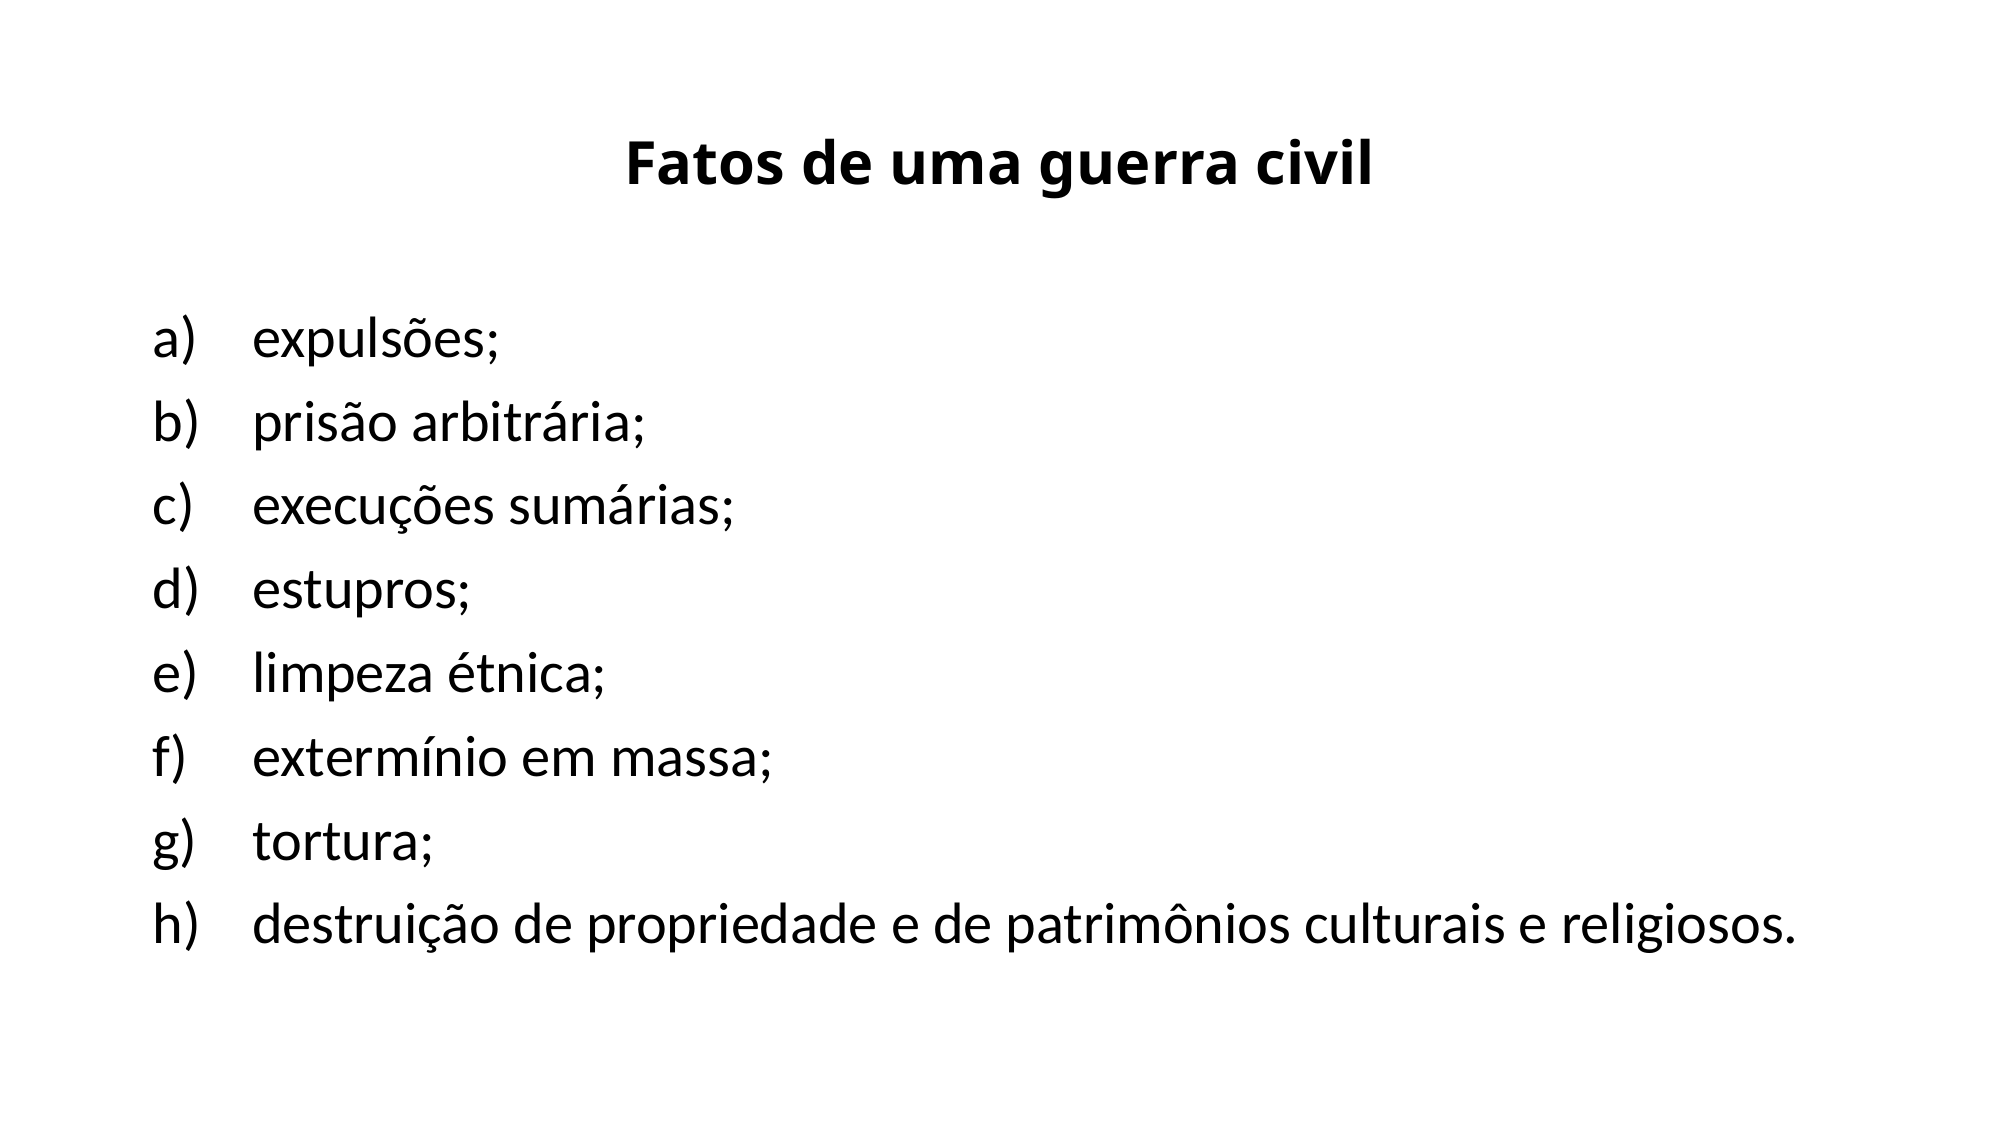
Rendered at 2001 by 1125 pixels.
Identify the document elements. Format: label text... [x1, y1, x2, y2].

title Fatos de uma guerra civil [137, 59, 1863, 278]
list expulsões; prisão arbitrária; execuções sumárias; estupros; limpeza étnica; extermínio em massa; tortura; destruição de propriedade e de patrimônios culturais e religiosos. [137, 299, 1863, 1014]
